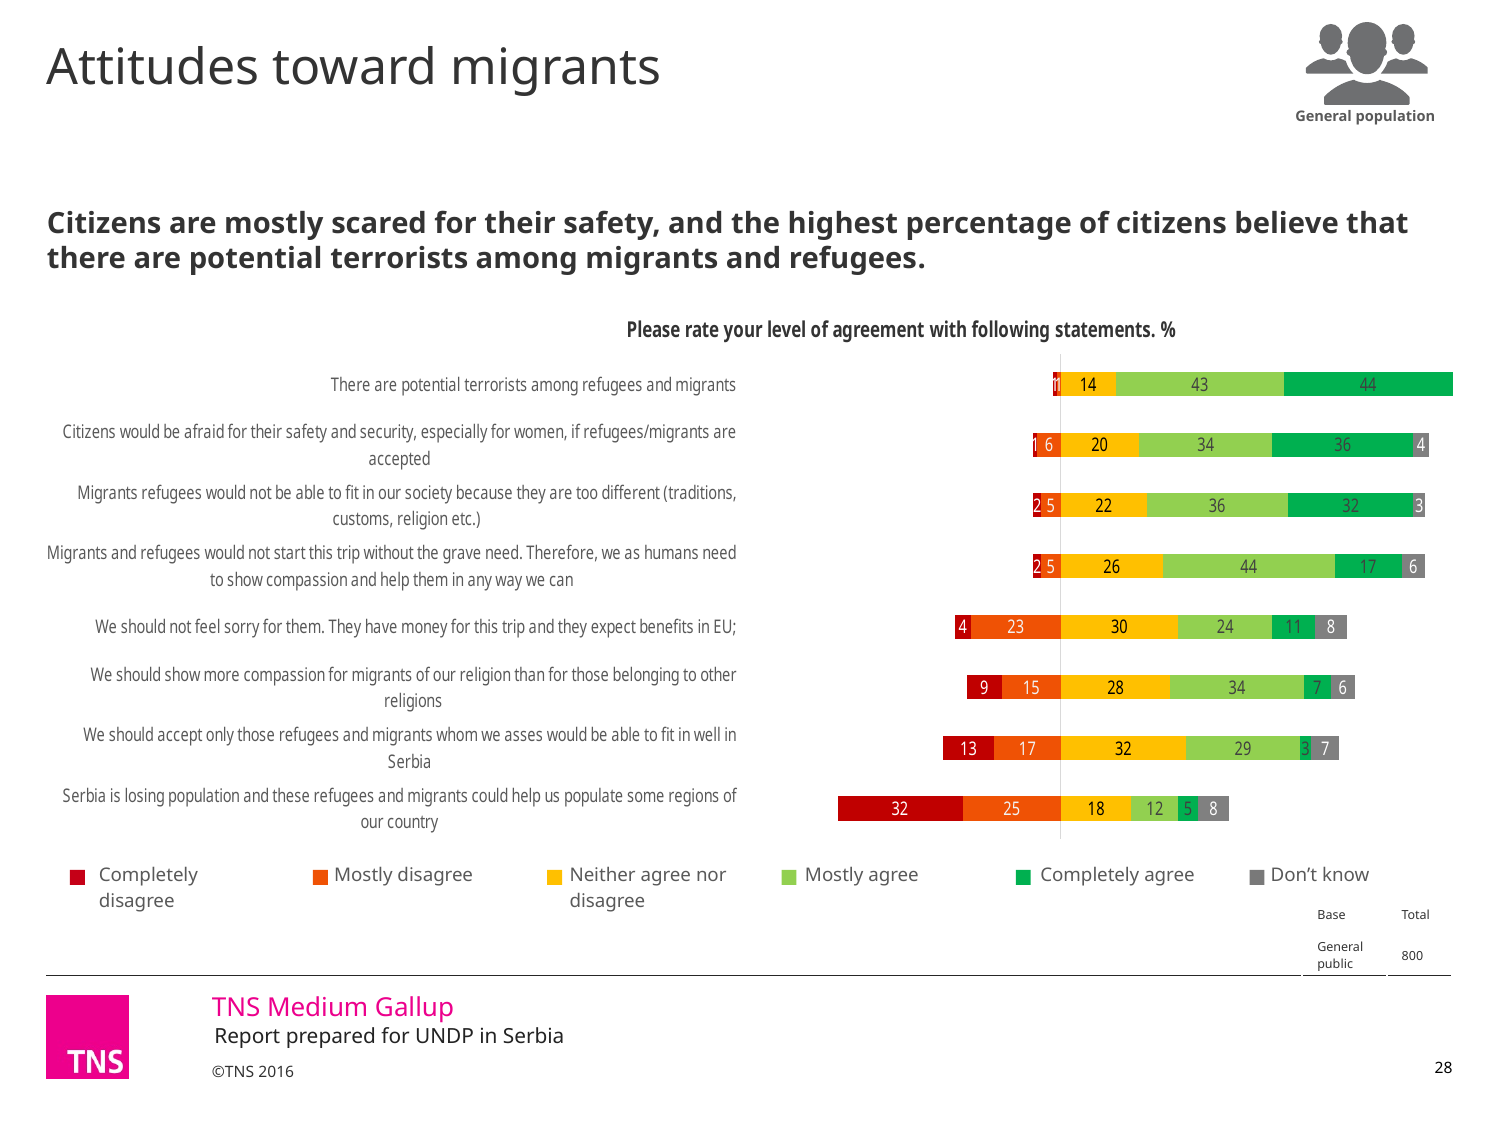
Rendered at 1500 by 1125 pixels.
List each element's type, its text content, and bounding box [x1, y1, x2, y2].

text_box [1271, 21, 1460, 133]
slide_number 28 [1369, 1037, 1453, 1079]
picture [46, 995, 129, 1079]
title Attitudes toward migrants [46, 0, 1453, 169]
chart [46, 293, 1453, 922]
table_cell General public [1303, 934, 1386, 979]
list Citizens are mostly scared for their safety, and the highest percentage of citizens believe that there are potential terrorists among migrants and refugees. [46, 169, 1453, 293]
table_cell 800 [1388, 934, 1451, 979]
